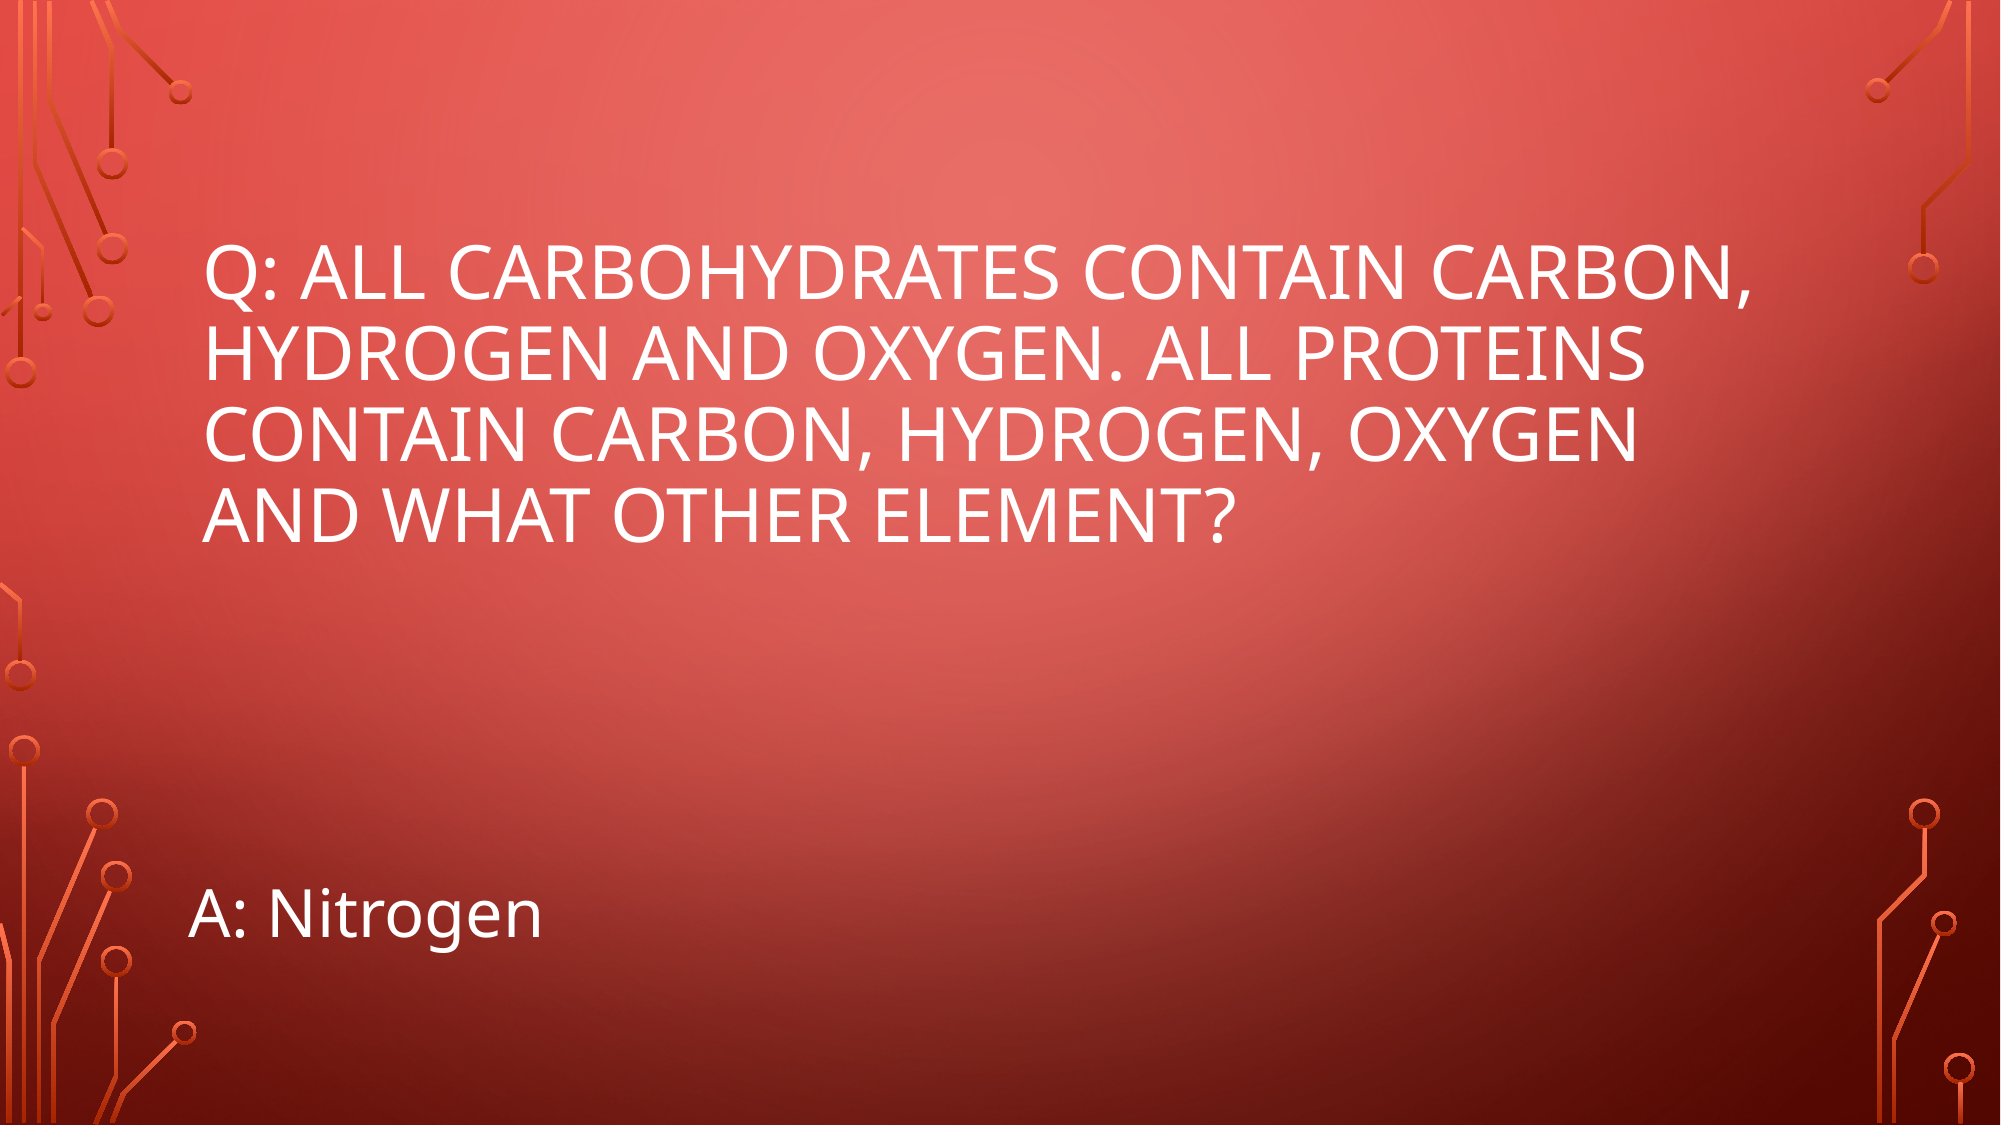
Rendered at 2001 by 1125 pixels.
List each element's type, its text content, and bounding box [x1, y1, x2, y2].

text_box A: Nitrogen [173, 862, 1824, 958]
title Q: All carbohydrates contain carbon, hydrogen and oxygen. All proteins contain carbon, hydrogen, oxygen and what other element? [187, 101, 1813, 692]
